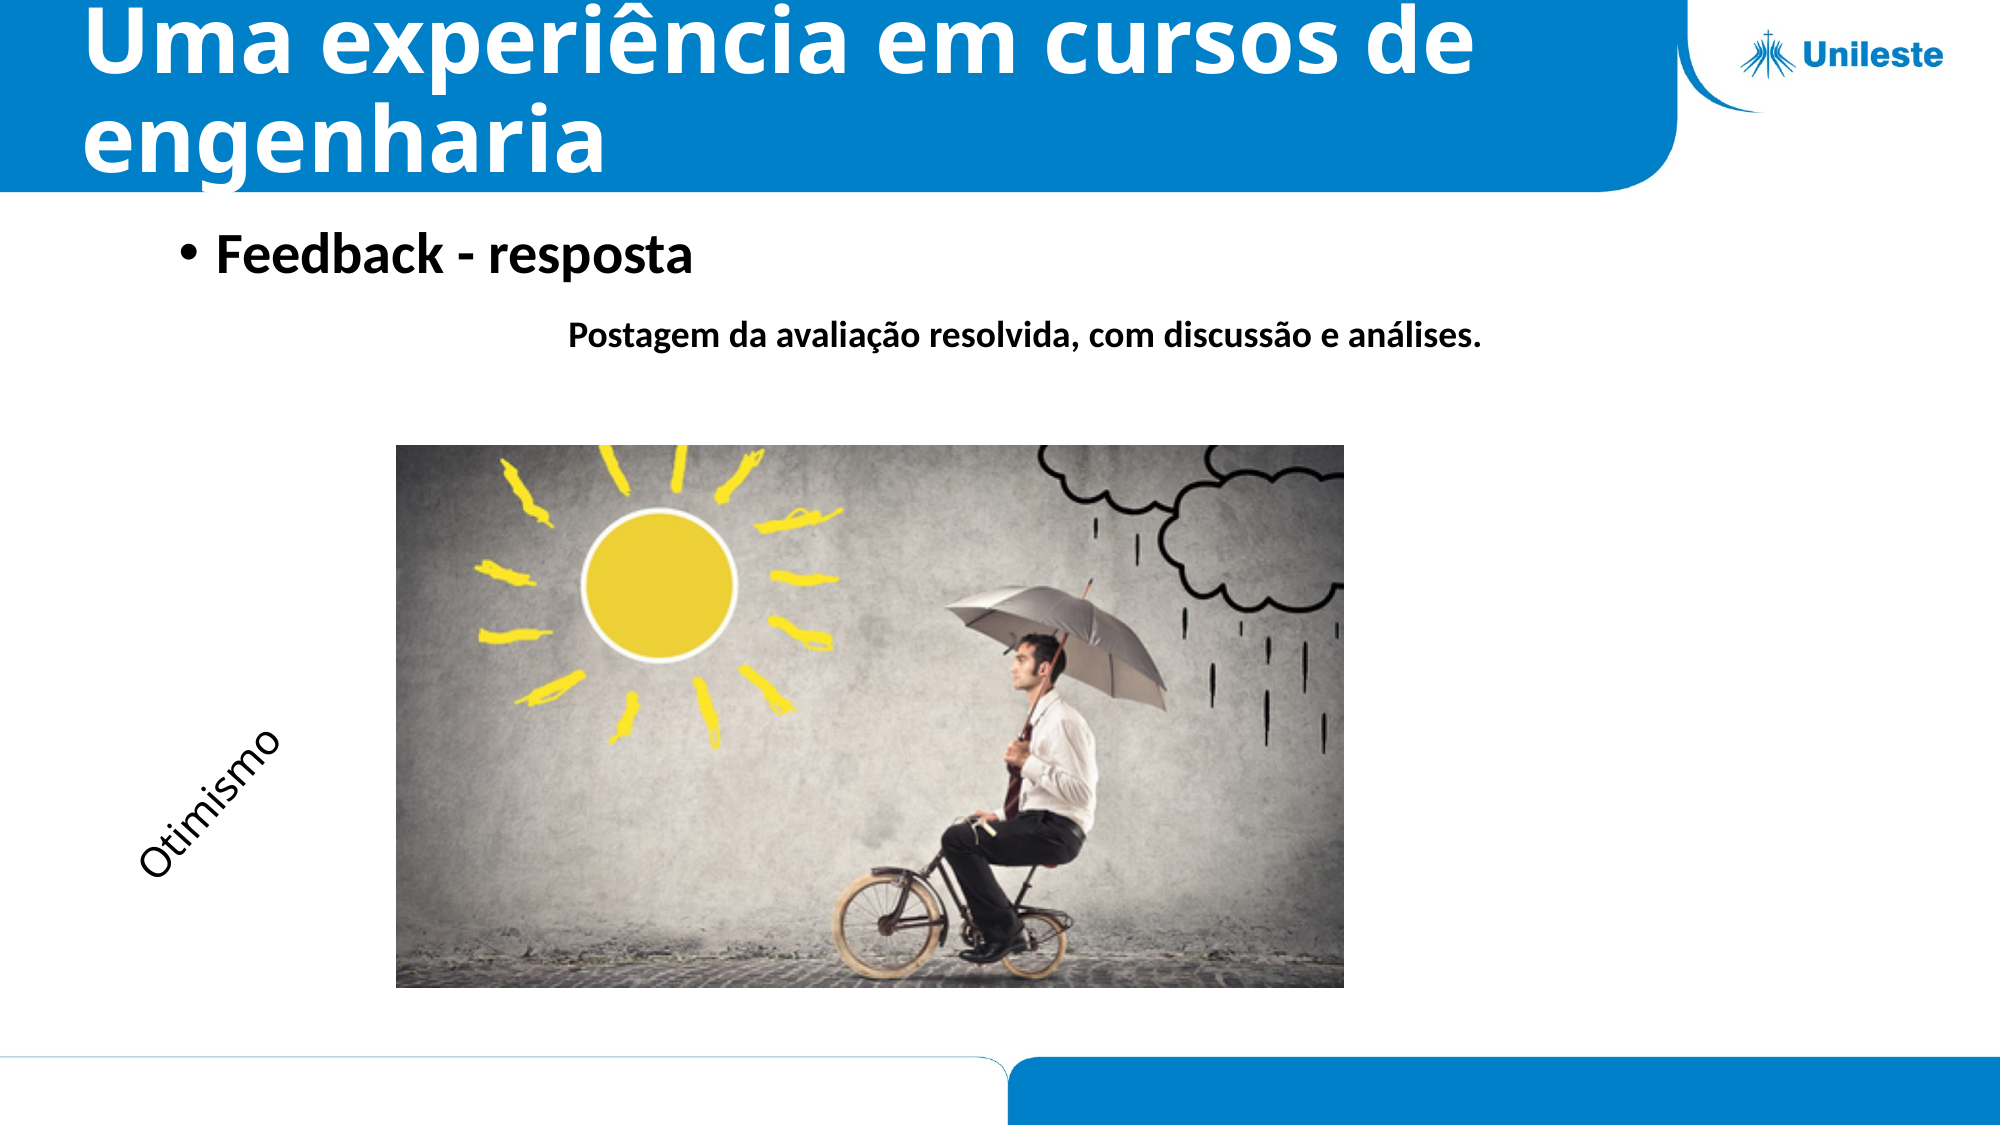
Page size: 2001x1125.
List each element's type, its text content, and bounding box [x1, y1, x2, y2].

text_box Postagem da avaliação resolvida, com discussão e análises. [188, 302, 1864, 767]
text_box Feedback - resposta [163, 215, 1800, 802]
title Uma experiência em cursos de engenharia [66, 0, 1792, 203]
text_box Feedback - resposta [163, 767, 1800, 1050]
picture [0, 0, 2000, 1125]
text_box Otimismo [109, 545, 396, 906]
